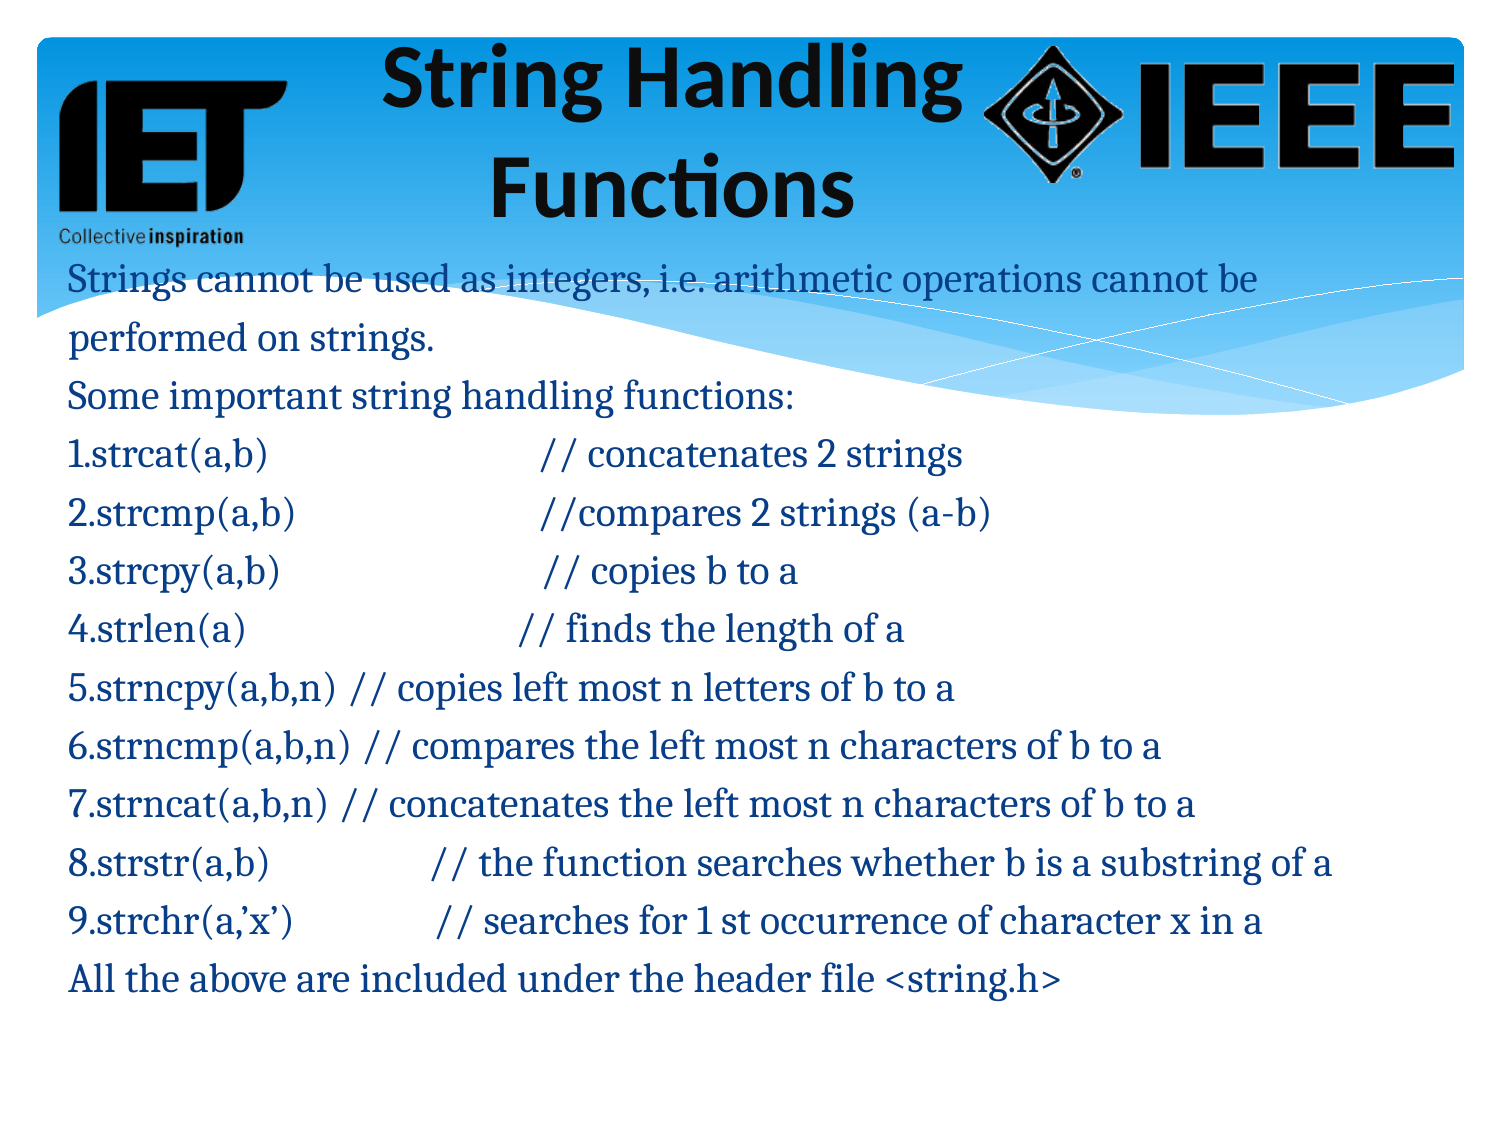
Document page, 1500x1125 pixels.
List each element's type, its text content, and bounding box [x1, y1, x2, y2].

title String Handling Functions [100, 54, 1247, 197]
picture [666, 49, 676, 54]
picture [833, 44, 842, 54]
picture [391, 48, 419, 54]
picture [809, 44, 819, 54]
list Strings cannot be used as integers, i.e. arithmetic operations cannot be performed on strings. Some important string handling functions: 1.strcat(a,b) // concatenates 2 strings 2.strcmp(a,b) //compares 2 strings (a-b) 3.strcpy(a,b) // copies b to a 4.strlen(a) // finds the length of a 5.strncpy(a,b,n) // copies left most n letters of b to a 6.strncmp(a,b,n) // compares the left most n characters of b to a 7.strncat(a,b,n) // concatenates the left most n characters of b to a 8.strstr(a,b) // the function searches whether b is a substring of a 9.strchr(a,’x’) // searches for 1 st occurrence of character x in a All the above are included under the header file <string.h> [52, 243, 1448, 1083]
picture [493, 44, 505, 54]
picture [853, 44, 865, 54]
picture [630, 49, 640, 54]
picture [984, 47, 1454, 183]
picture [52, 81, 294, 250]
